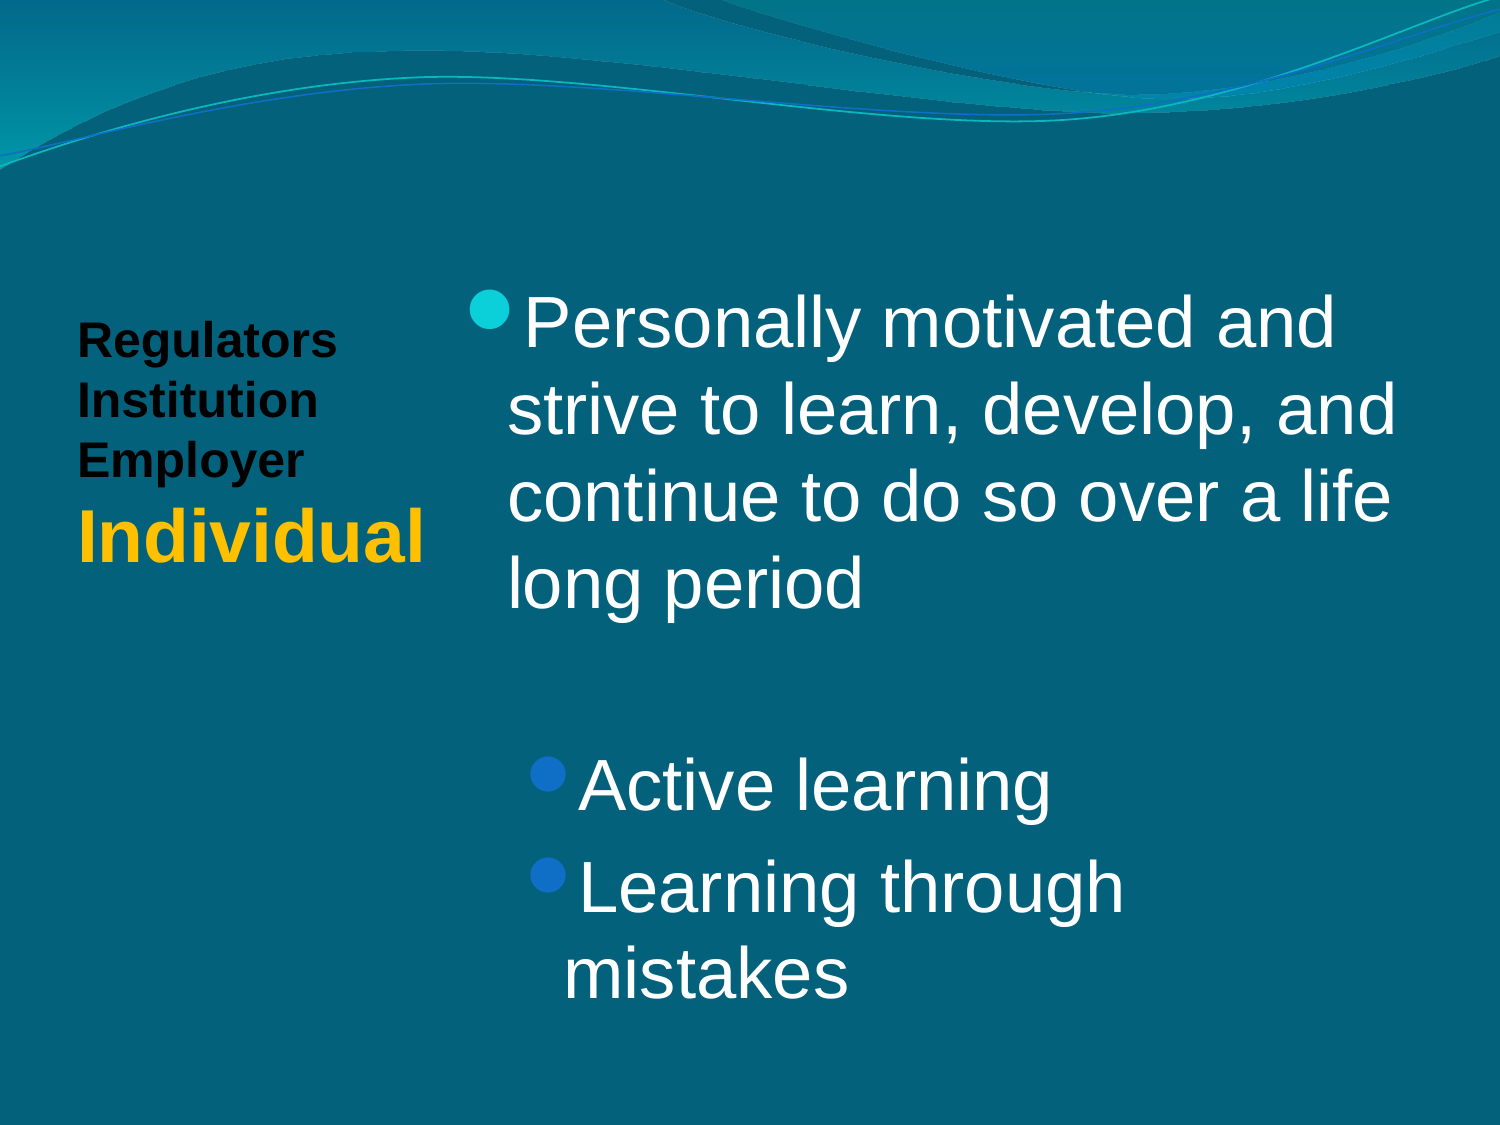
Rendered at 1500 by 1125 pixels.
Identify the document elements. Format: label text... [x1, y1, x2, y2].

list Personally motivated and strive to learn, develop, and continue to do so over a life long period Active learning Learning through mistakes [450, 275, 1425, 1025]
text_box Regulators Institution Employer Individual [62, 299, 450, 585]
